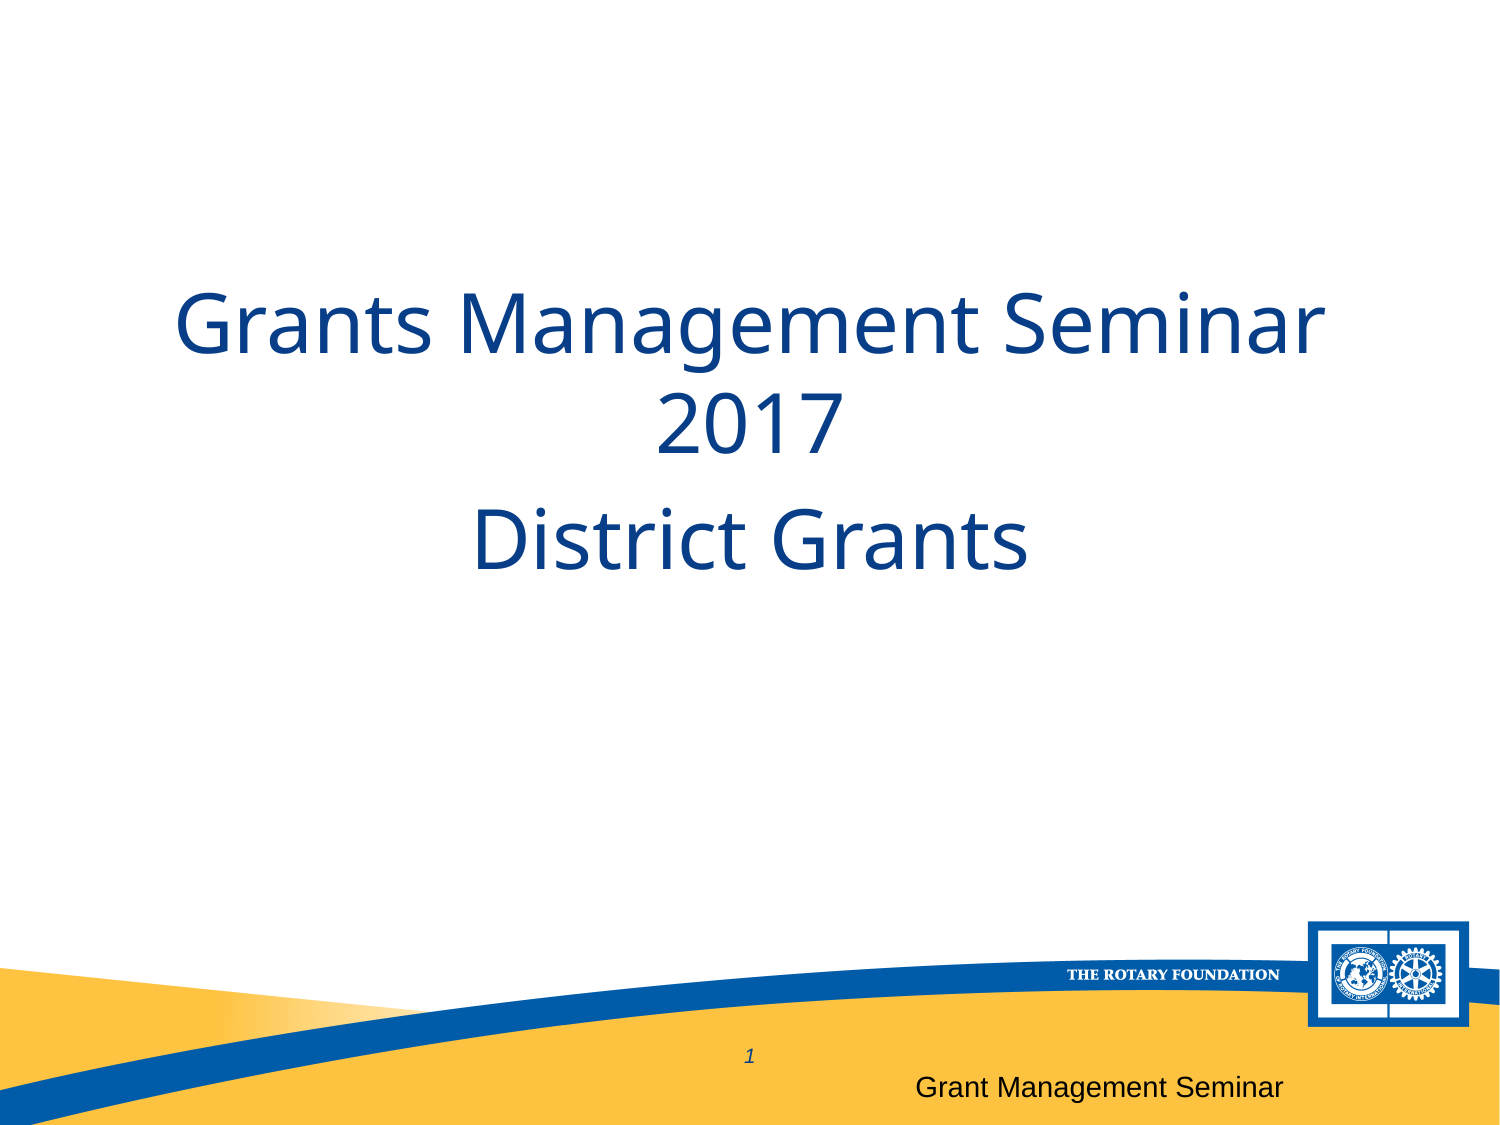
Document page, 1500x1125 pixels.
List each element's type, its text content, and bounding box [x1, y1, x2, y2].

slide_number 1 [654, 1025, 846, 1086]
picture [0, 0, 1500, 1125]
list Grants Management Seminar 2017 District Grants [143, 262, 1359, 829]
